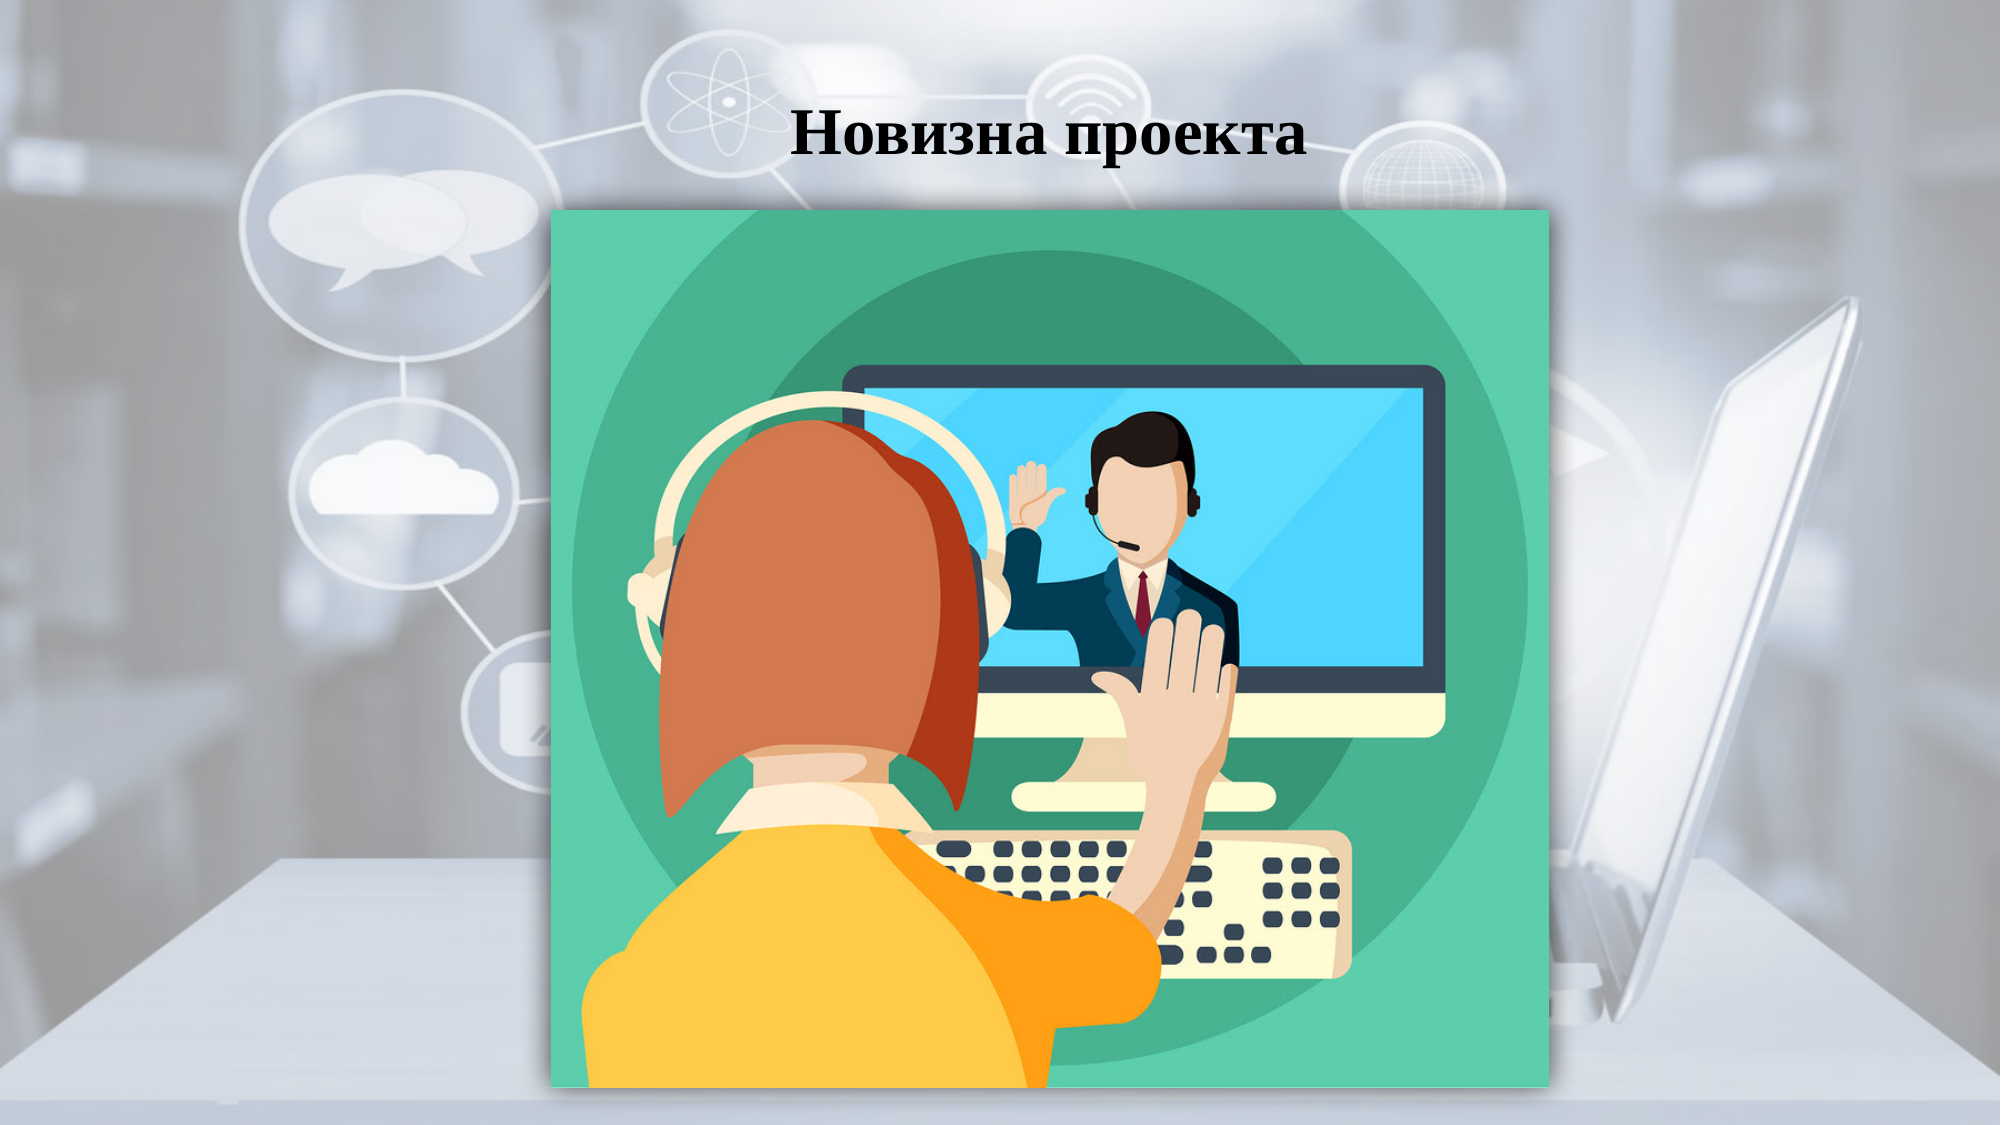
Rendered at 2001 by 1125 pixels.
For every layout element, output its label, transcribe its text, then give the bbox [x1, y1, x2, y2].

text_box Новизна проекта [776, 80, 1324, 175]
picture [550, 210, 1550, 1088]
